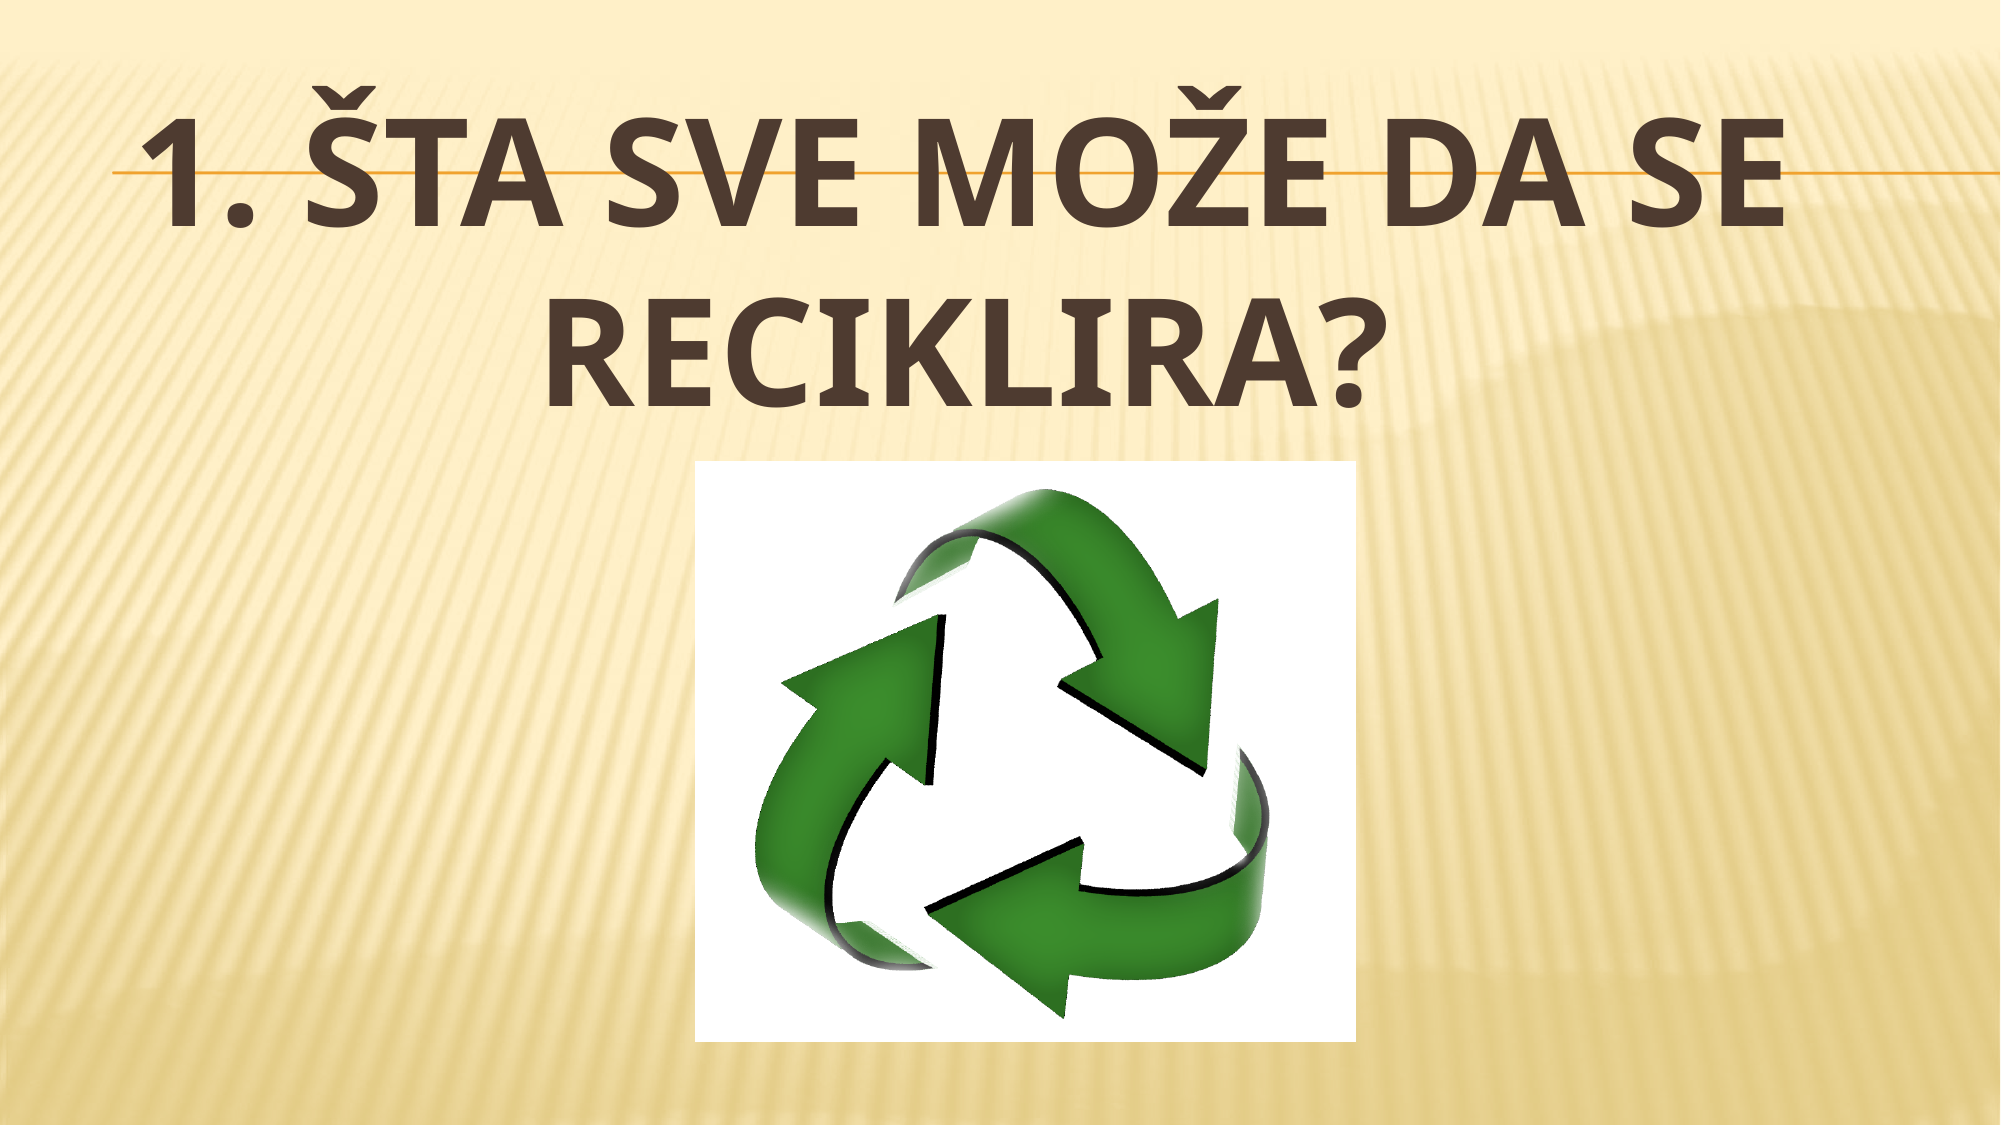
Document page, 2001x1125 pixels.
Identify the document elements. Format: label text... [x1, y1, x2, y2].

title 1. Šta sve može da se reciklira? [100, 147, 1826, 365]
picture [695, 461, 1356, 1043]
